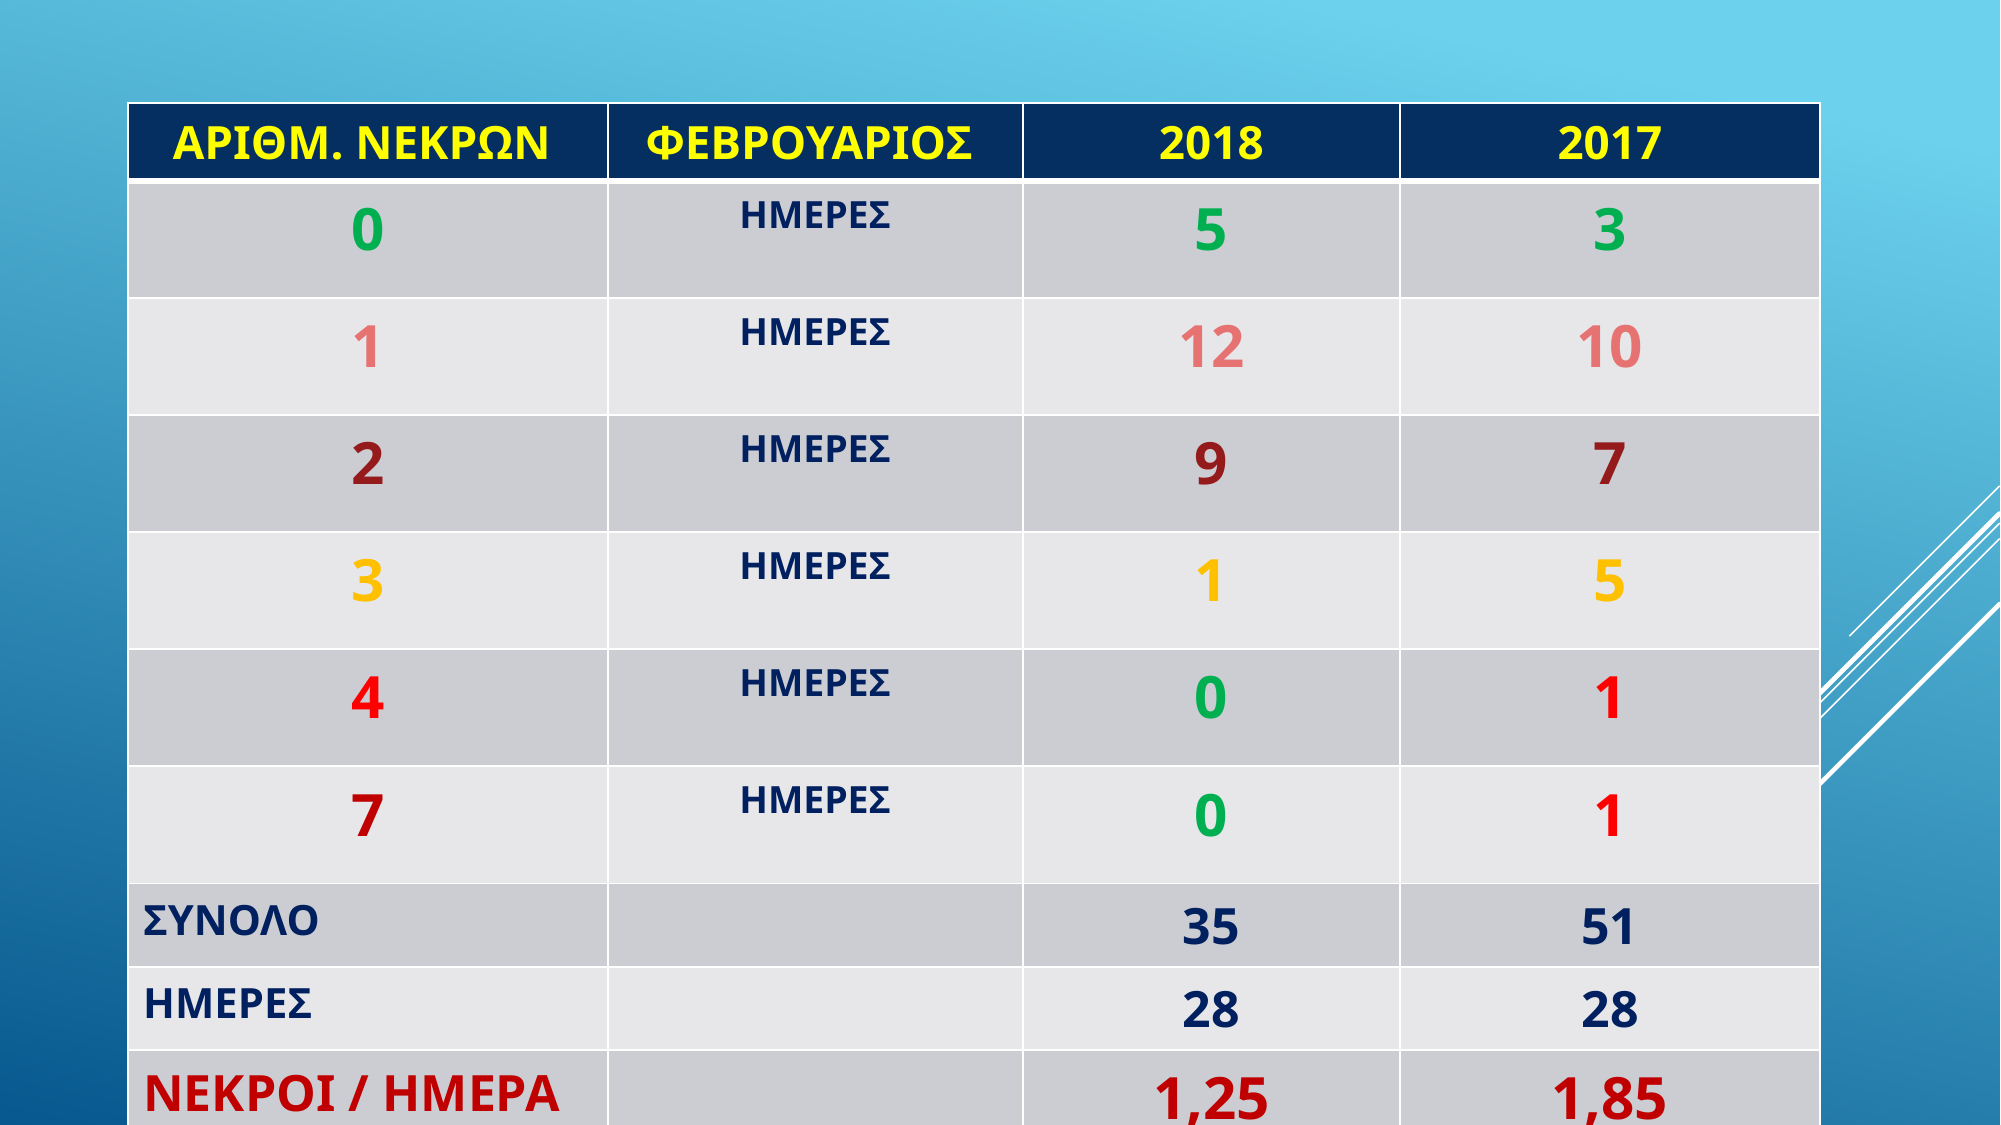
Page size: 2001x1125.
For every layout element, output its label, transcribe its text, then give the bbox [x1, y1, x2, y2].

table_cell 28 [1401, 968, 1819, 1049]
table_cell 7 [129, 767, 607, 883]
table_cell 0 [129, 184, 607, 297]
table_header ΑΡΙΘΜ. ΝΕΚΡΩΝ [129, 104, 607, 178]
table_cell 3 [1401, 184, 1819, 297]
table_cell 5 [1401, 533, 1819, 648]
table_cell 1 [1401, 650, 1819, 765]
table_cell 51 [1401, 884, 1819, 966]
table_header 2018 [1024, 104, 1399, 178]
table_cell ΗΜΕΡΕΣ [609, 533, 1022, 648]
table_cell ΗΜΕΡΕΣ [609, 299, 1022, 414]
table_cell 35 [1024, 884, 1399, 966]
table_cell 3 [129, 533, 607, 648]
table_cell 9 [1024, 416, 1399, 531]
table_cell ΗΜΕΡΕΣ [609, 650, 1022, 765]
table_cell ΣΥΝΟΛΟ [129, 884, 607, 966]
table_header 2017 [1401, 104, 1819, 178]
table_cell ΗΜΕΡΕΣ [609, 184, 1022, 297]
table_cell 1 [129, 299, 607, 414]
table_cell [609, 1051, 1022, 1125]
table_cell 1 [1024, 533, 1399, 648]
table_cell ΝΕΚΡΟΙ / ΗΜΕΡΑ [129, 1051, 607, 1125]
table_cell 5 [1024, 184, 1399, 297]
table_cell ΗΜΕΡΕΣ [609, 767, 1022, 883]
table_cell 4 [129, 650, 607, 765]
table_cell 0 [1024, 767, 1399, 883]
table_cell 1,85 [1401, 1051, 1819, 1125]
table_cell 1,25 [1024, 1051, 1399, 1125]
table_cell 7 [1401, 416, 1819, 531]
table_cell [609, 884, 1022, 966]
table_cell 1 [1401, 767, 1819, 883]
table_cell ΗΜΕΡΕΣ [609, 416, 1022, 531]
table_cell 2 [129, 416, 607, 531]
table_cell [609, 968, 1022, 1049]
table_cell 10 [1401, 299, 1819, 414]
table_cell 0 [1024, 650, 1399, 765]
table_cell ΗΜΕΡΕΣ [129, 968, 607, 1049]
table_header ΦΕΒΡΟΥΑΡΙΟΣ [609, 104, 1022, 178]
table_cell 28 [1024, 968, 1399, 1049]
table_cell 12 [1024, 299, 1399, 414]
